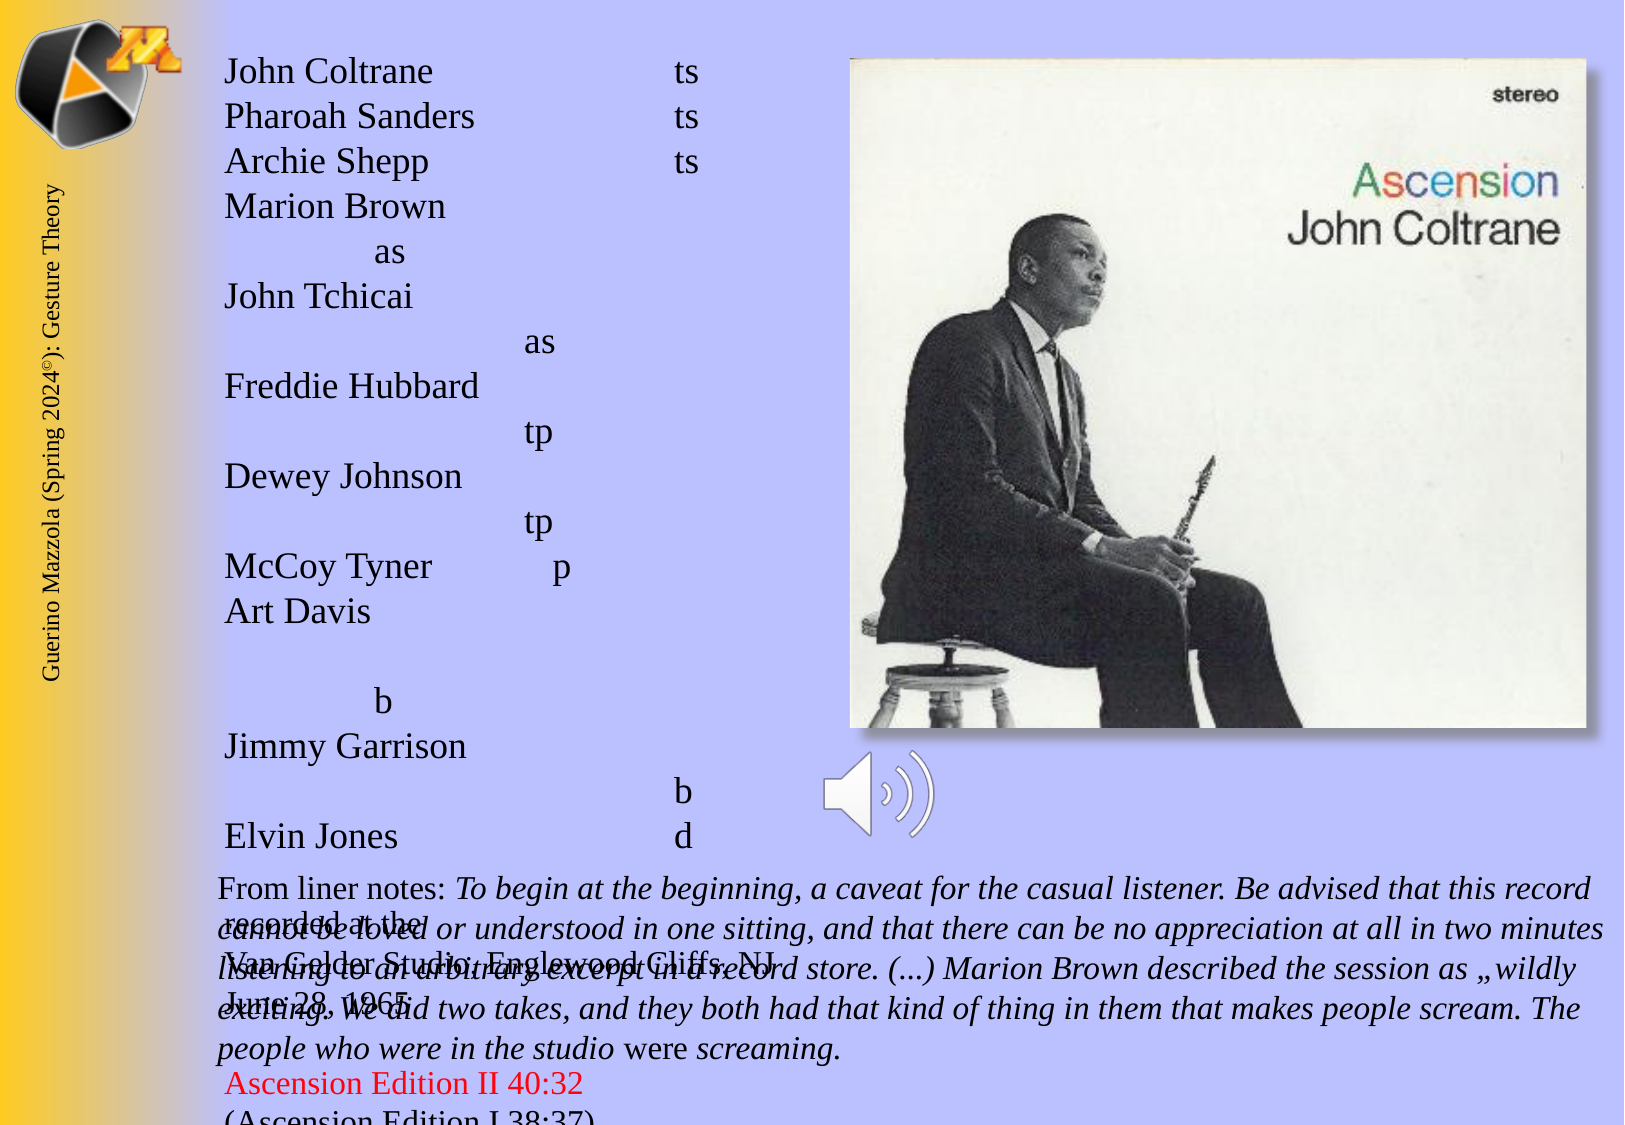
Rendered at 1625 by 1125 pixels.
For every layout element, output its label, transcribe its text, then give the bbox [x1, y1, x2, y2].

text_box From liner notes: To begin at the beginning, a caveat for the casual listener. Be advised that this record cannot be loved or understood in one sitting, and that there can be no appreciation at all in two minutes listening to an arbitrary excerpt in a record store. (...) Marion Brown described the session as „wildly exciting. We did two takes, and they both had that kind of thing in them that makes people scream. The people who were in the studio were screaming. [833, 858, 1622, 1074]
text_box John Coltrane ts Pharoah Sanders ts Archie Shepp ts Marion Brown as John Tchicai as Freddie Hubbard tp Dewey Johnson tp McCoy Tyner p Art Davis b Jimmy Garrison b Elvin Jones d recorded at the Van Gelder Studio, Englewood Cliffs, NJ June 28, 1965 Ascension Edition II 40:32 (Ascension Edition I 38:37) [209, 38, 833, 1125]
picture [12, 18, 197, 149]
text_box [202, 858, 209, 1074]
picture [811, 58, 1587, 862]
